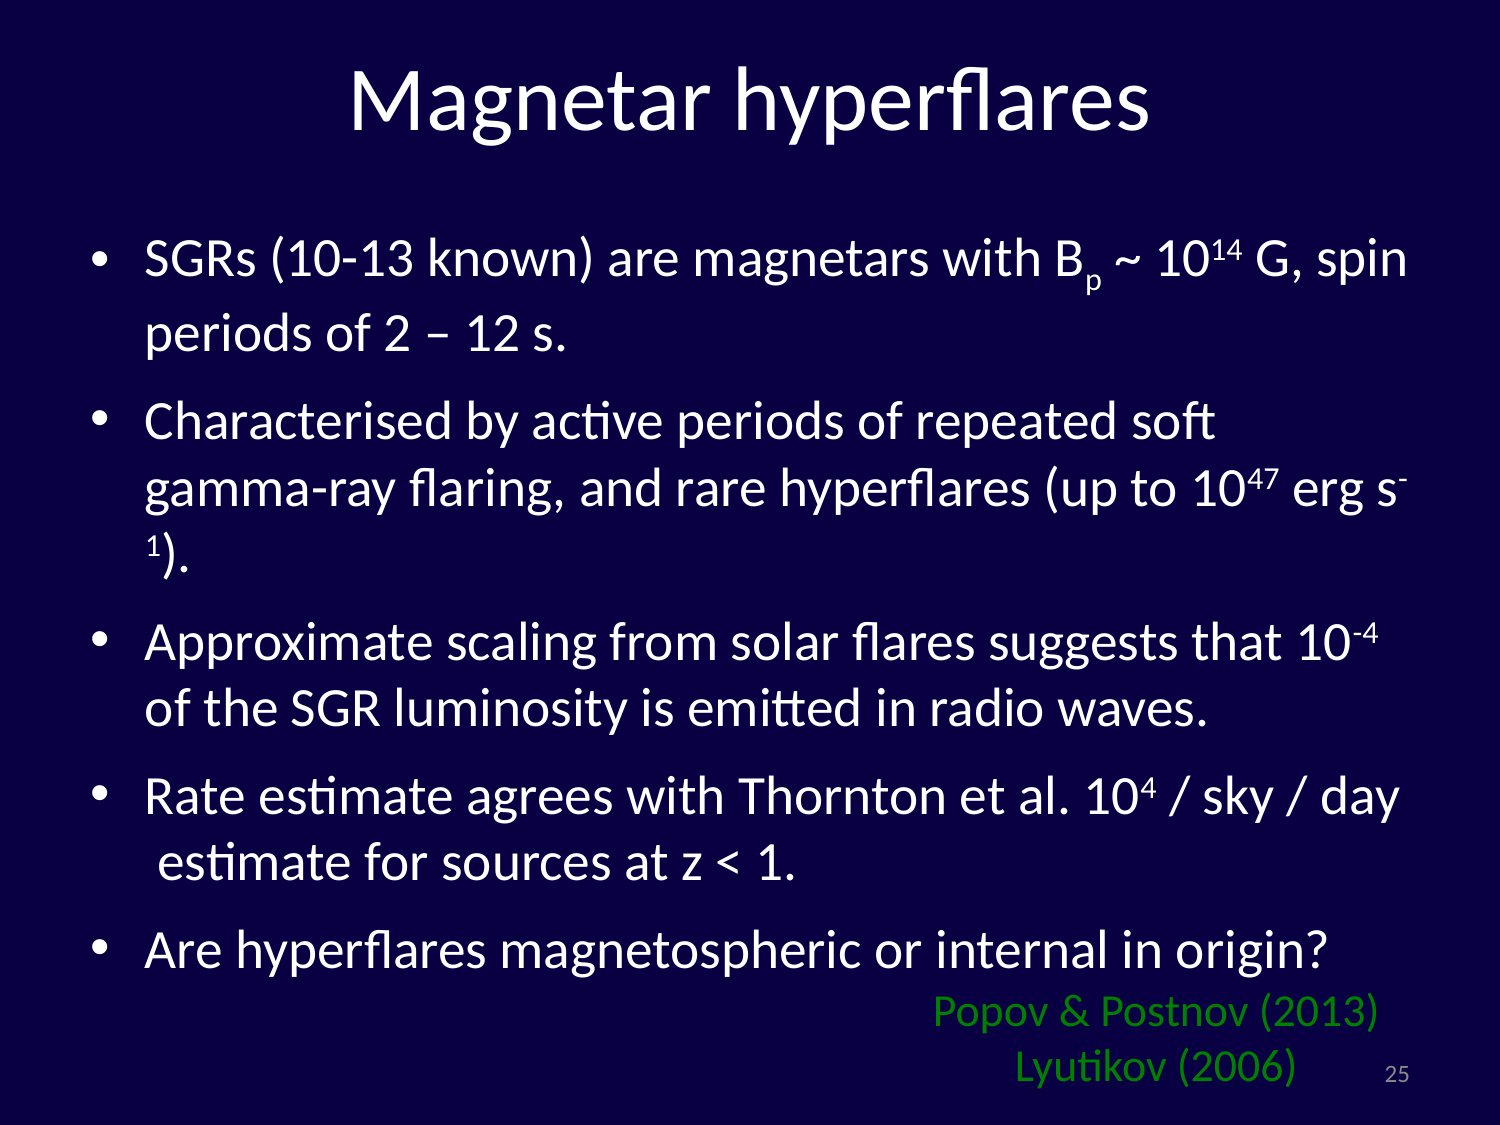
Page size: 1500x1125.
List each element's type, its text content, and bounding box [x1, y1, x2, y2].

list SGRs (10-13 known) are magnetars with Bp ~ 1014 G, spin periods of 2 – 12 s. Characterised by active periods of repeated soft gamma-ray flaring, and rare hyperflares (up to 1047 erg s-1). Approximate scaling from solar flares suggests that 10-4 of the SGR luminosity is emitted in radio waves. Rate estimate agrees with Thornton et al. 104 / sky / day estimate for sources at z < 1. Are hyperflares magnetospheric or internal in origin? [75, 213, 1425, 988]
text_box Popov & Postnov (2013) Lyutikov (2006) [862, 973, 1450, 1125]
title Magnetar hyperflares [75, 0, 1425, 188]
slide_number 25 [1074, 1042, 1425, 1103]
